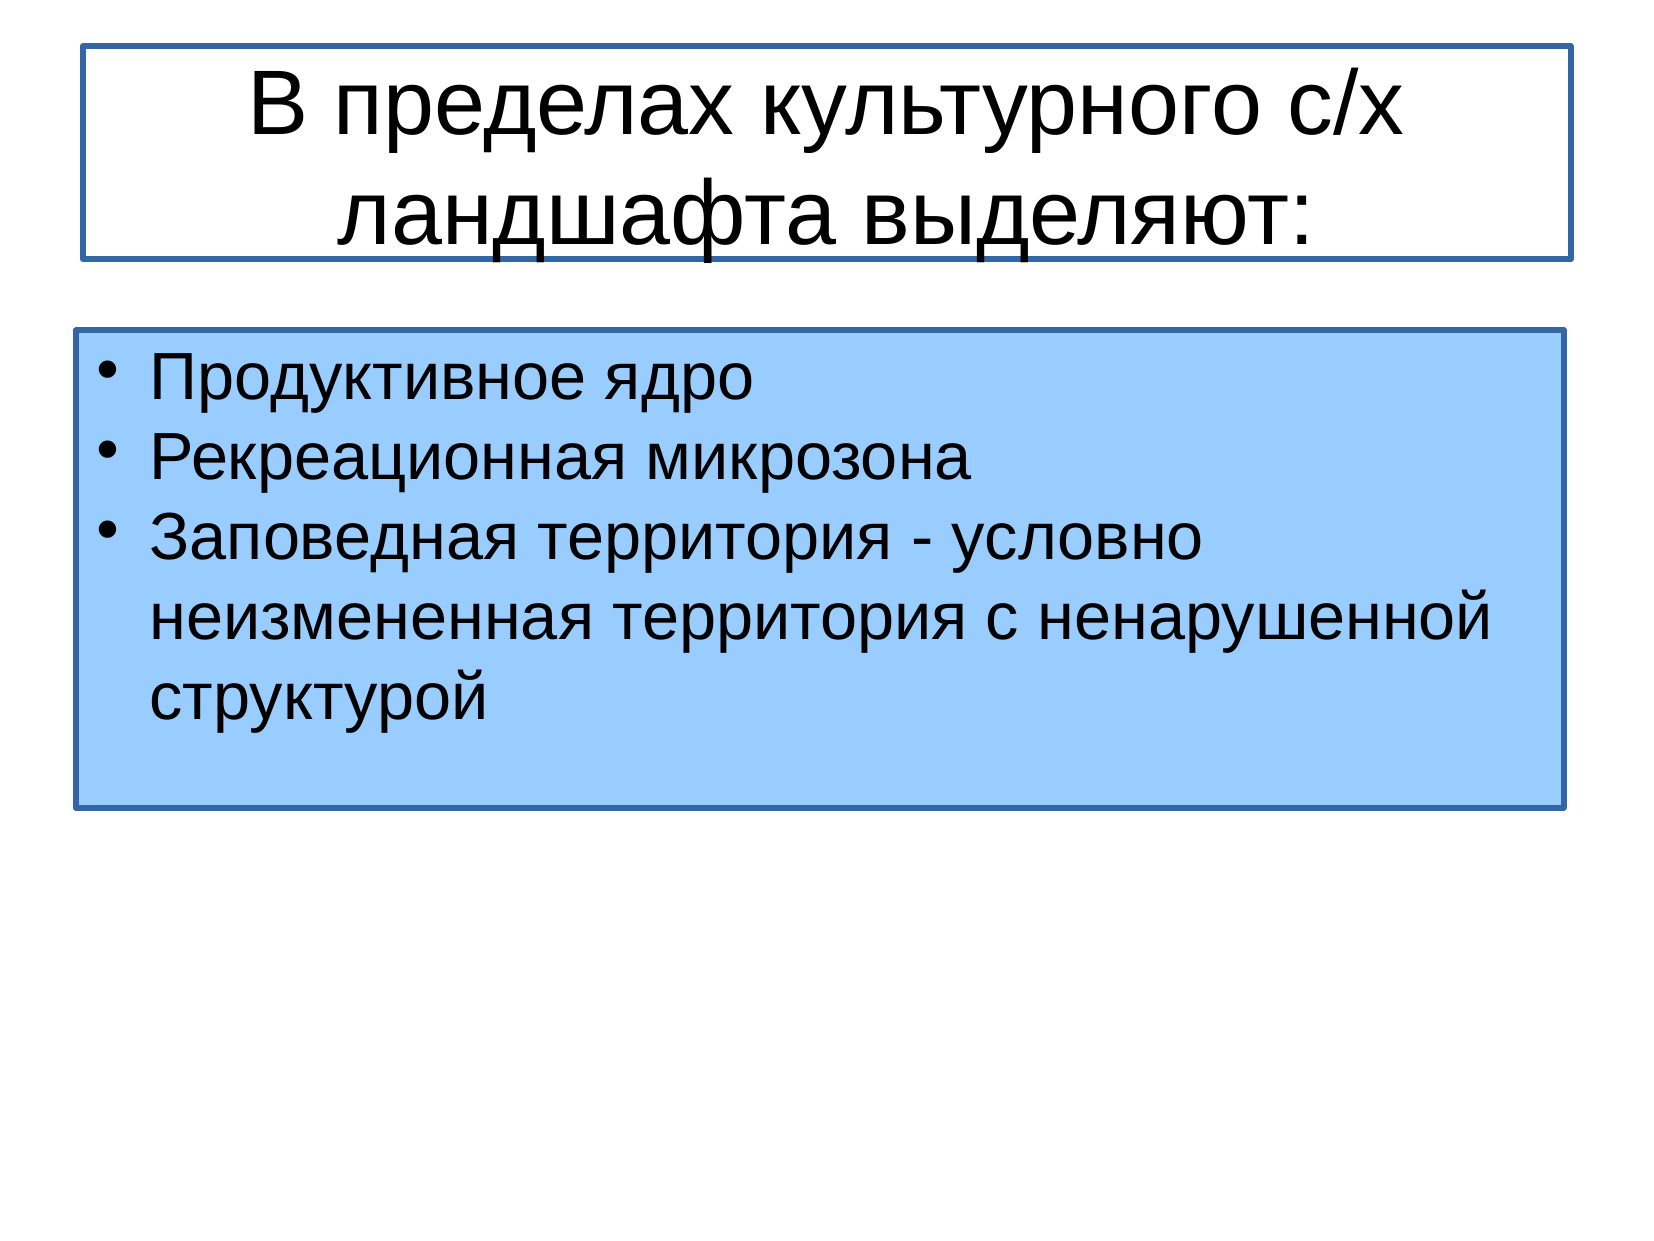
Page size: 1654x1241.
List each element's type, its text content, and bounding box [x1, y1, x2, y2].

text_box В пределах культурного с/х ландшафта выделяют: [82, 46, 1571, 260]
text_box Продуктивное ядро Рекреационная микрозона Заповедная территория - условно неизмененная территория с ненарушенной структурой [75, 330, 1564, 808]
